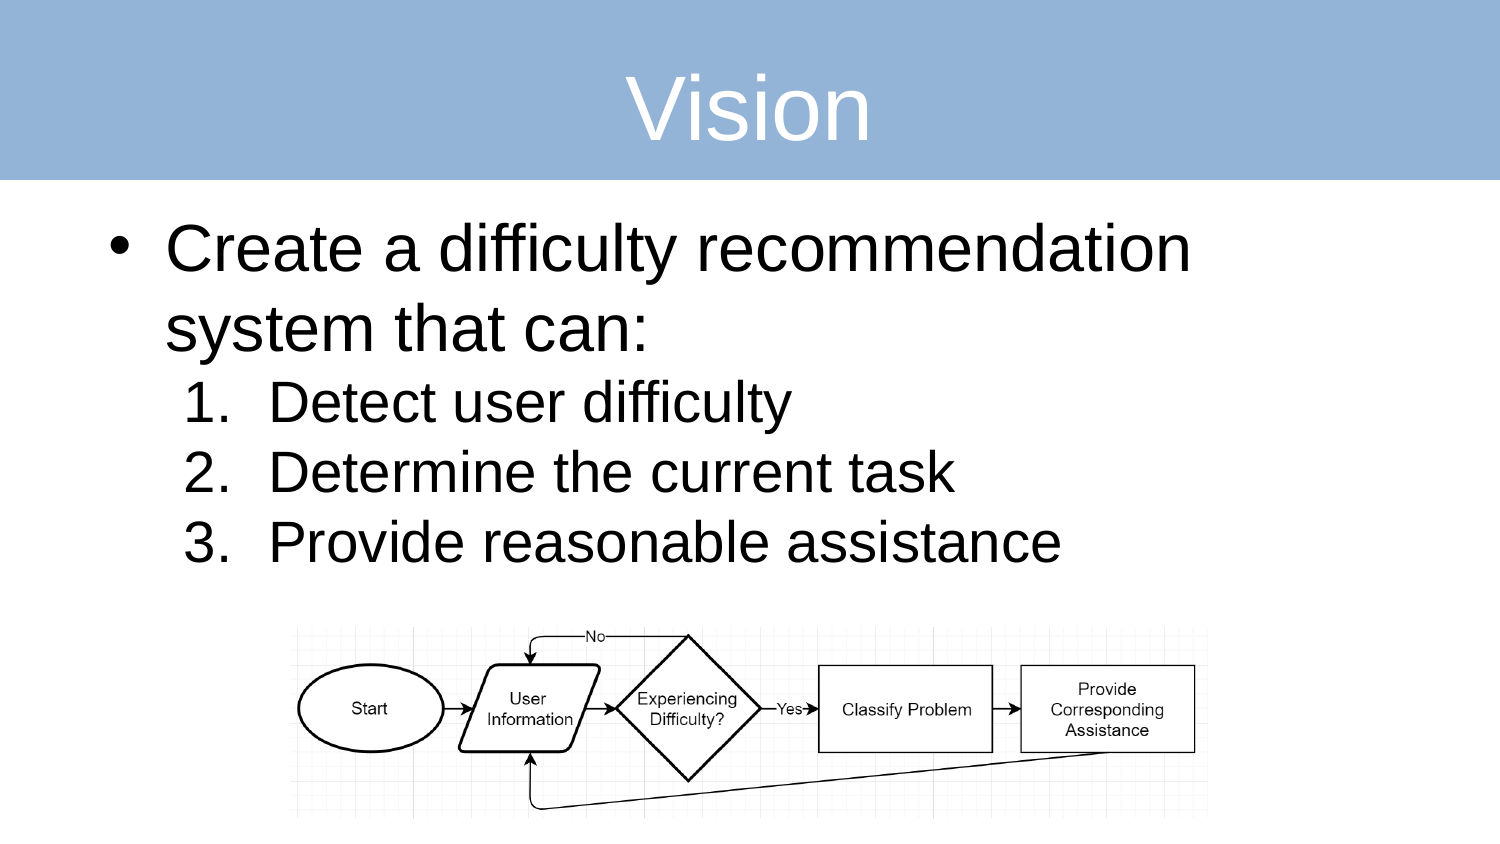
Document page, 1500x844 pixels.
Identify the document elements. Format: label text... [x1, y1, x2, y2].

list Create a difficulty recommendation system that can: Detect user difficulty Determine the current task Provide reasonable assistance [75, 196, 1425, 754]
picture [290, 627, 1208, 819]
title Vision [75, 33, 1425, 175]
